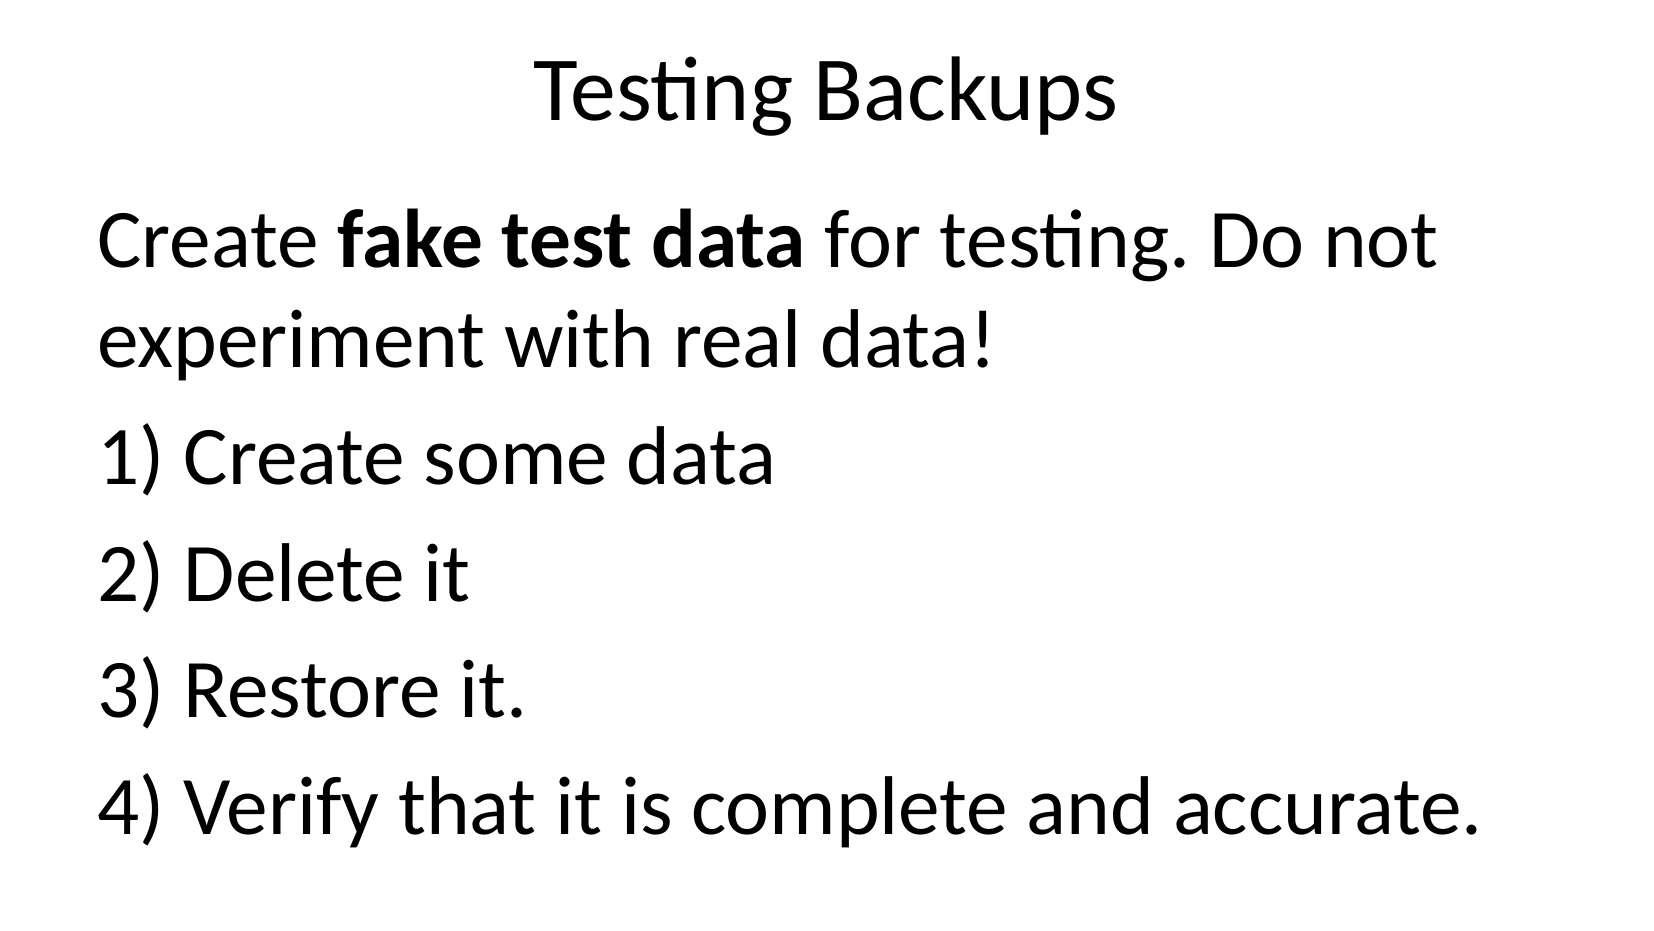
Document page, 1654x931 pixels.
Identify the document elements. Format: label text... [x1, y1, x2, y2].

list Create fake test data for testing. Do not experiment with real data! Create some data Delete it Restore it. Verify that it is complete and accurate. [82, 177, 1571, 791]
title Testing Backups [82, 13, 1571, 154]
